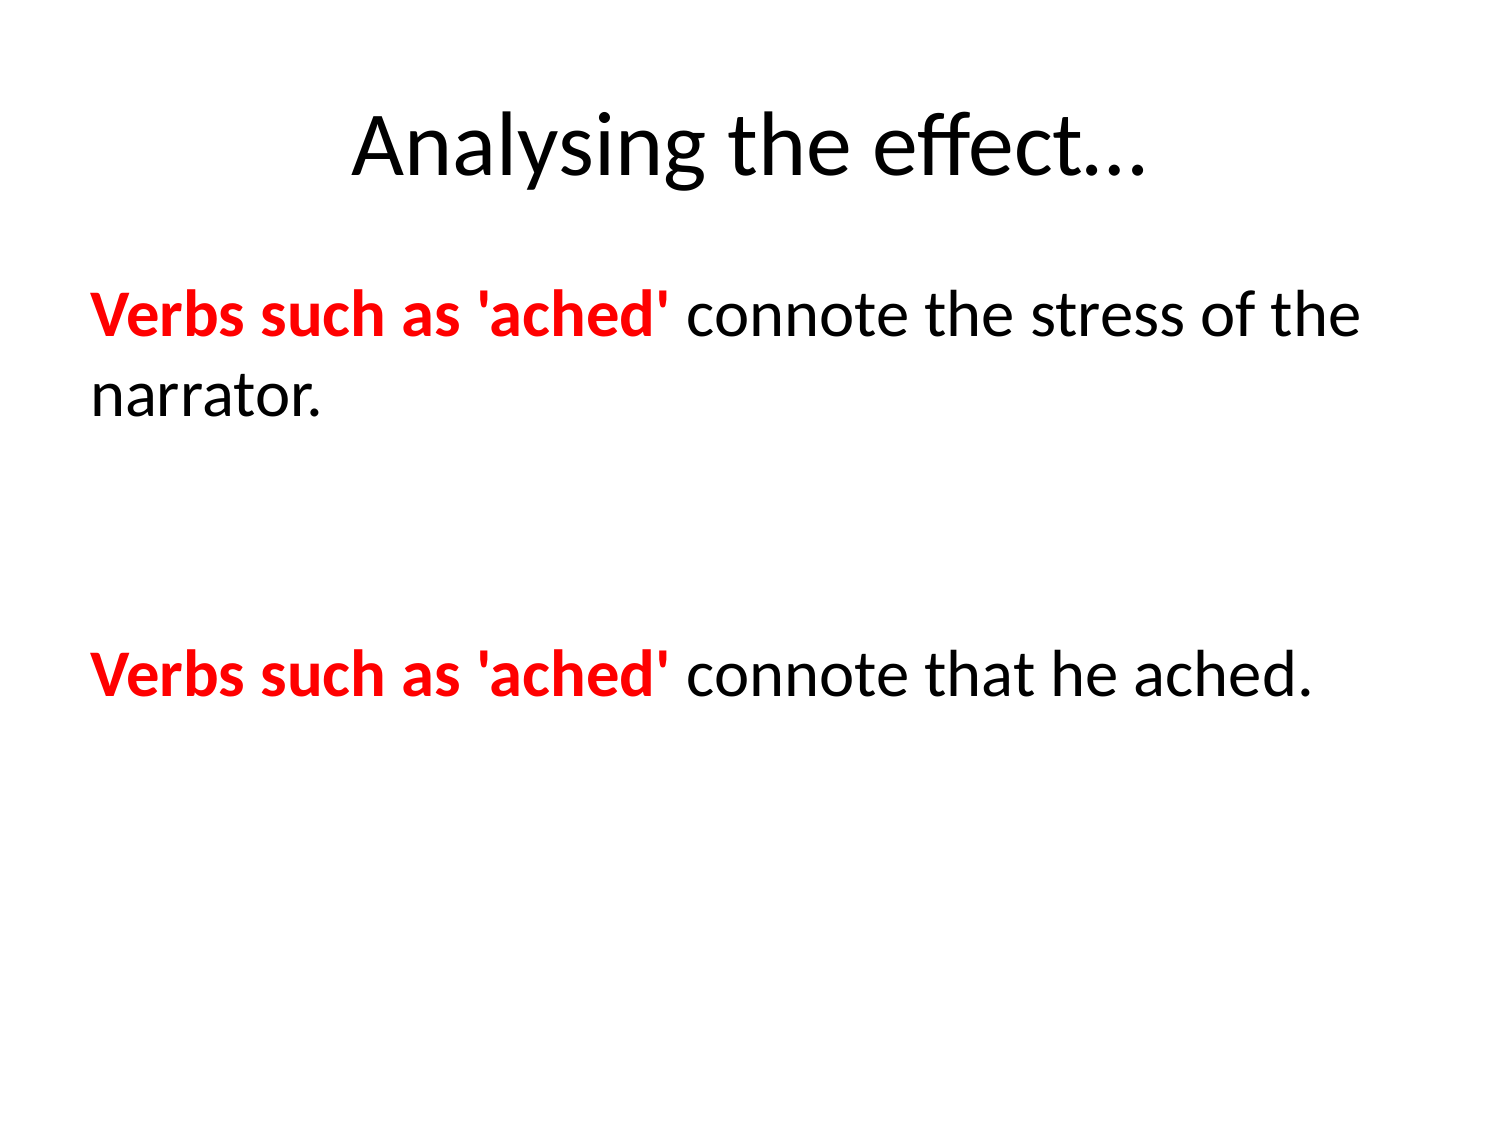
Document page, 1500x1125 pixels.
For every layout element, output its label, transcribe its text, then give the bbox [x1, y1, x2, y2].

list Verbs such as 'ached' connote the stress of the narrator. Verbs such as 'ached' connote that he ached. [75, 262, 1425, 1005]
title Analysing the effect… [75, 45, 1425, 233]
